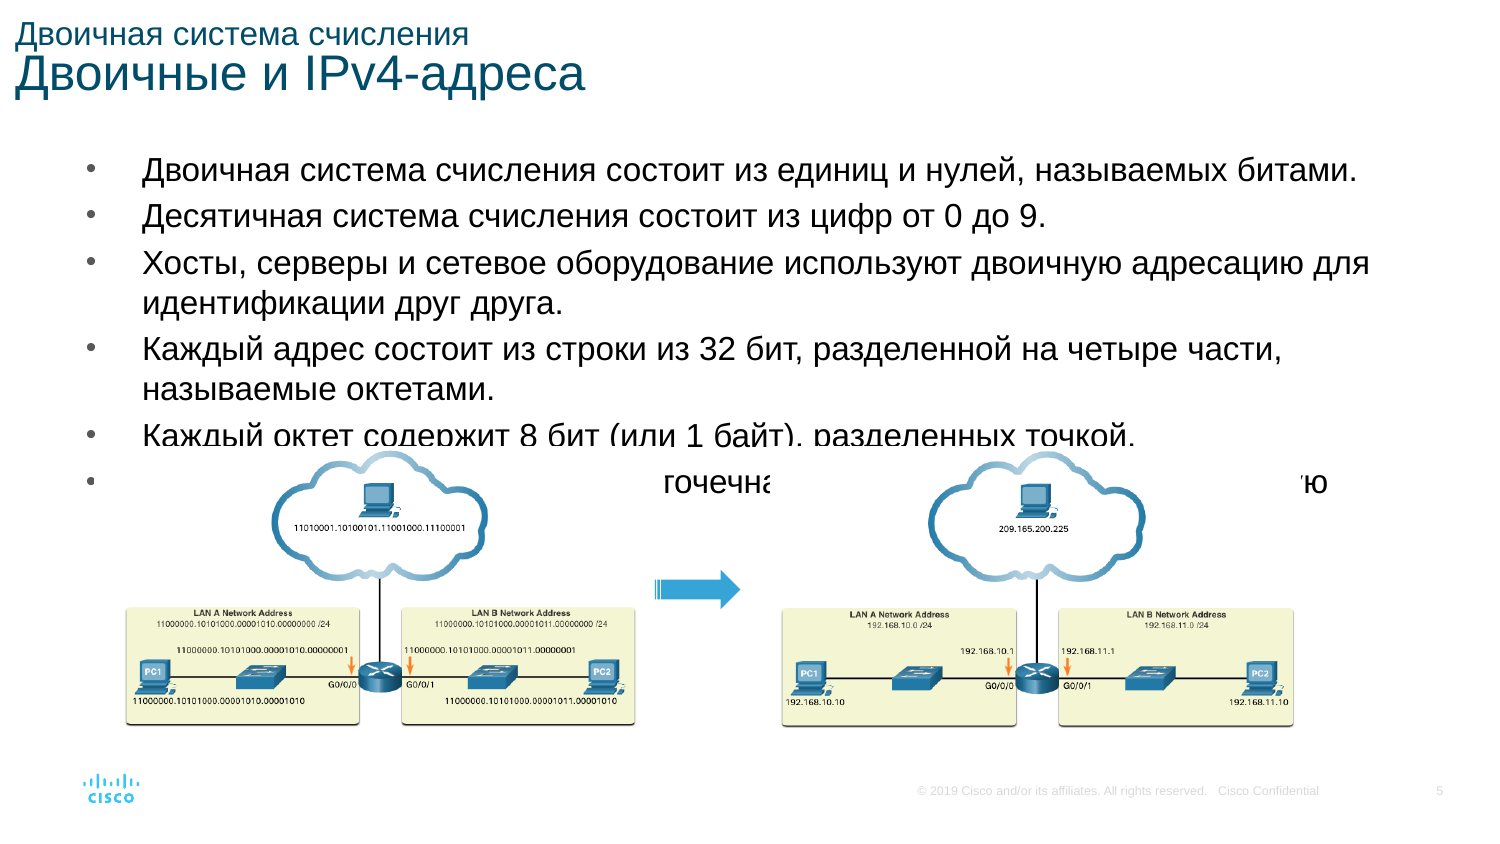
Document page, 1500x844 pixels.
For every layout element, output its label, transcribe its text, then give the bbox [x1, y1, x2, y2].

picture [770, 446, 1301, 734]
title Двоичная система счисления Двоичные и IPv4-адреса [0, 0, 1369, 121]
list Двоичная система счисления состоит из единиц и нулей, называемых битами. Десятичная система счисления состоит из цифр от 0 до 9. Хосты, серверы и сетевое оборудование используют двоичную адресацию для идентификации друг друга. Каждый адрес состоит из строки из 32 бит, разделенной на четыре части, называемые октетами. Каждый октет содержит 8 бит (или 1 байт), разделенных точкой. Для удобства использования эта точечная запись преобразуется в точечную десятичную. [70, 140, 1471, 427]
picture [94, 446, 665, 734]
text_box [669, 568, 743, 612]
